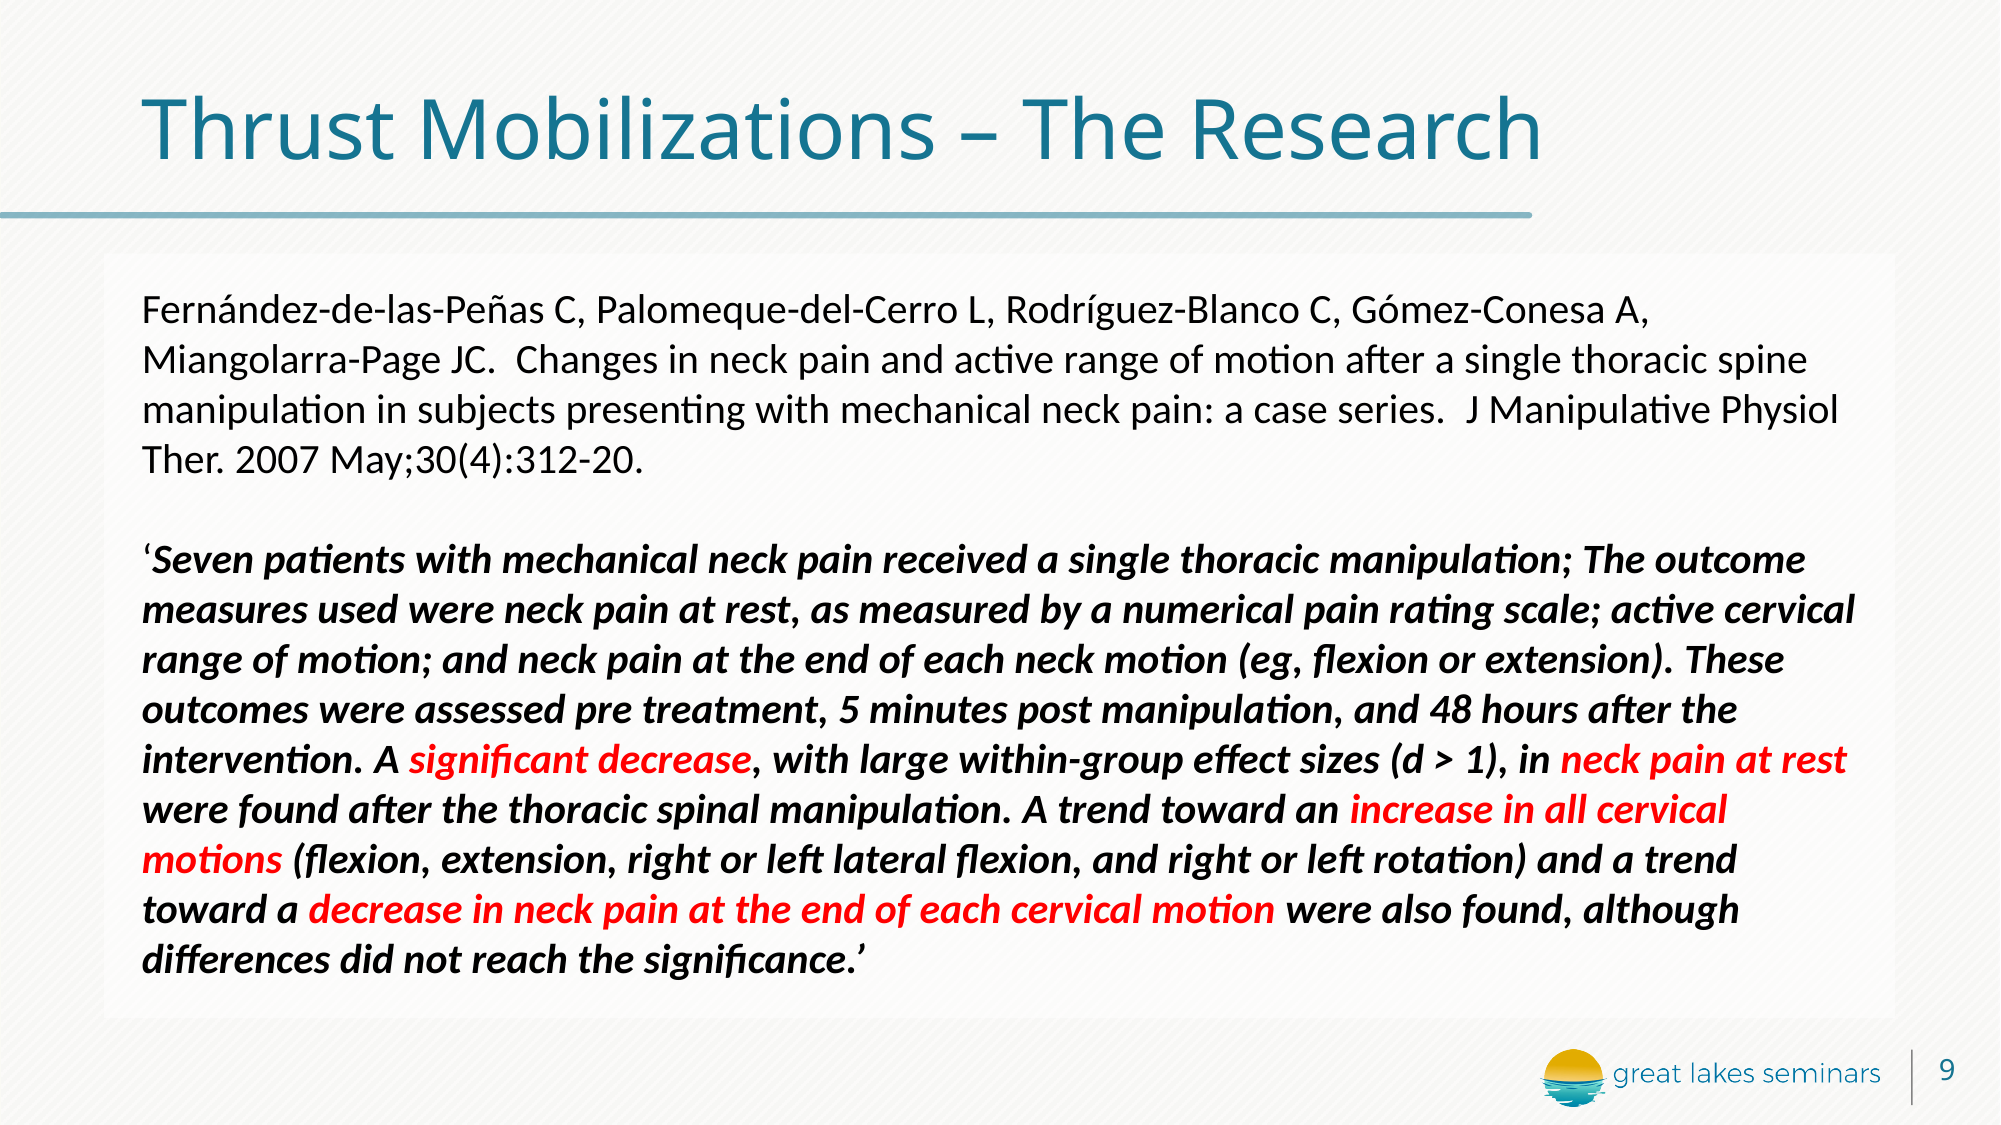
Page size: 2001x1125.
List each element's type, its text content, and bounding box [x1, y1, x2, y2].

text_box Thrust Mobilizations – The Research [127, 54, 1758, 184]
text_box Fernández-de-las-Peñas C, Palomeque-del-Cerro L, Rodríguez-Blanco C, Gómez-Conesa A, Miangolarra-Page JC. Changes in neck pain and active range of motion after a single thoracic spine manipulation in subjects presenting with mechanical neck pain: a case series. J Manipulative Physiol Ther. 2007 May;30(4):312-20. ‘Seven patients with mechanical neck pain received a single thoracic manipulation; The outcome measures used were neck pain at rest, as measured by a numerical pain rating scale; active cervical range of motion; and neck pain at the end of each neck motion (eg, flexion or extension). These outcomes were assessed pre treatment, 5 minutes post manipulation, and 48 hours after the intervention. A significant decrease, with large within-group effect sizes (d > 1), in neck pain at rest were found after the thoracic spinal manipulation. A trend toward an increase in all cervical motions (flexion, extension, right or left lateral flexion, and right or left rotation) and a trend toward a decrease in neck pain at the end of each cervical motion were also found, although differences did not reach the significance.’ [127, 274, 1880, 990]
text_box [0, 0, 2000, 1125]
slide_number 9 [1923, 1041, 2000, 1102]
text_box [103, 253, 1896, 1019]
picture [1539, 1049, 1880, 1107]
